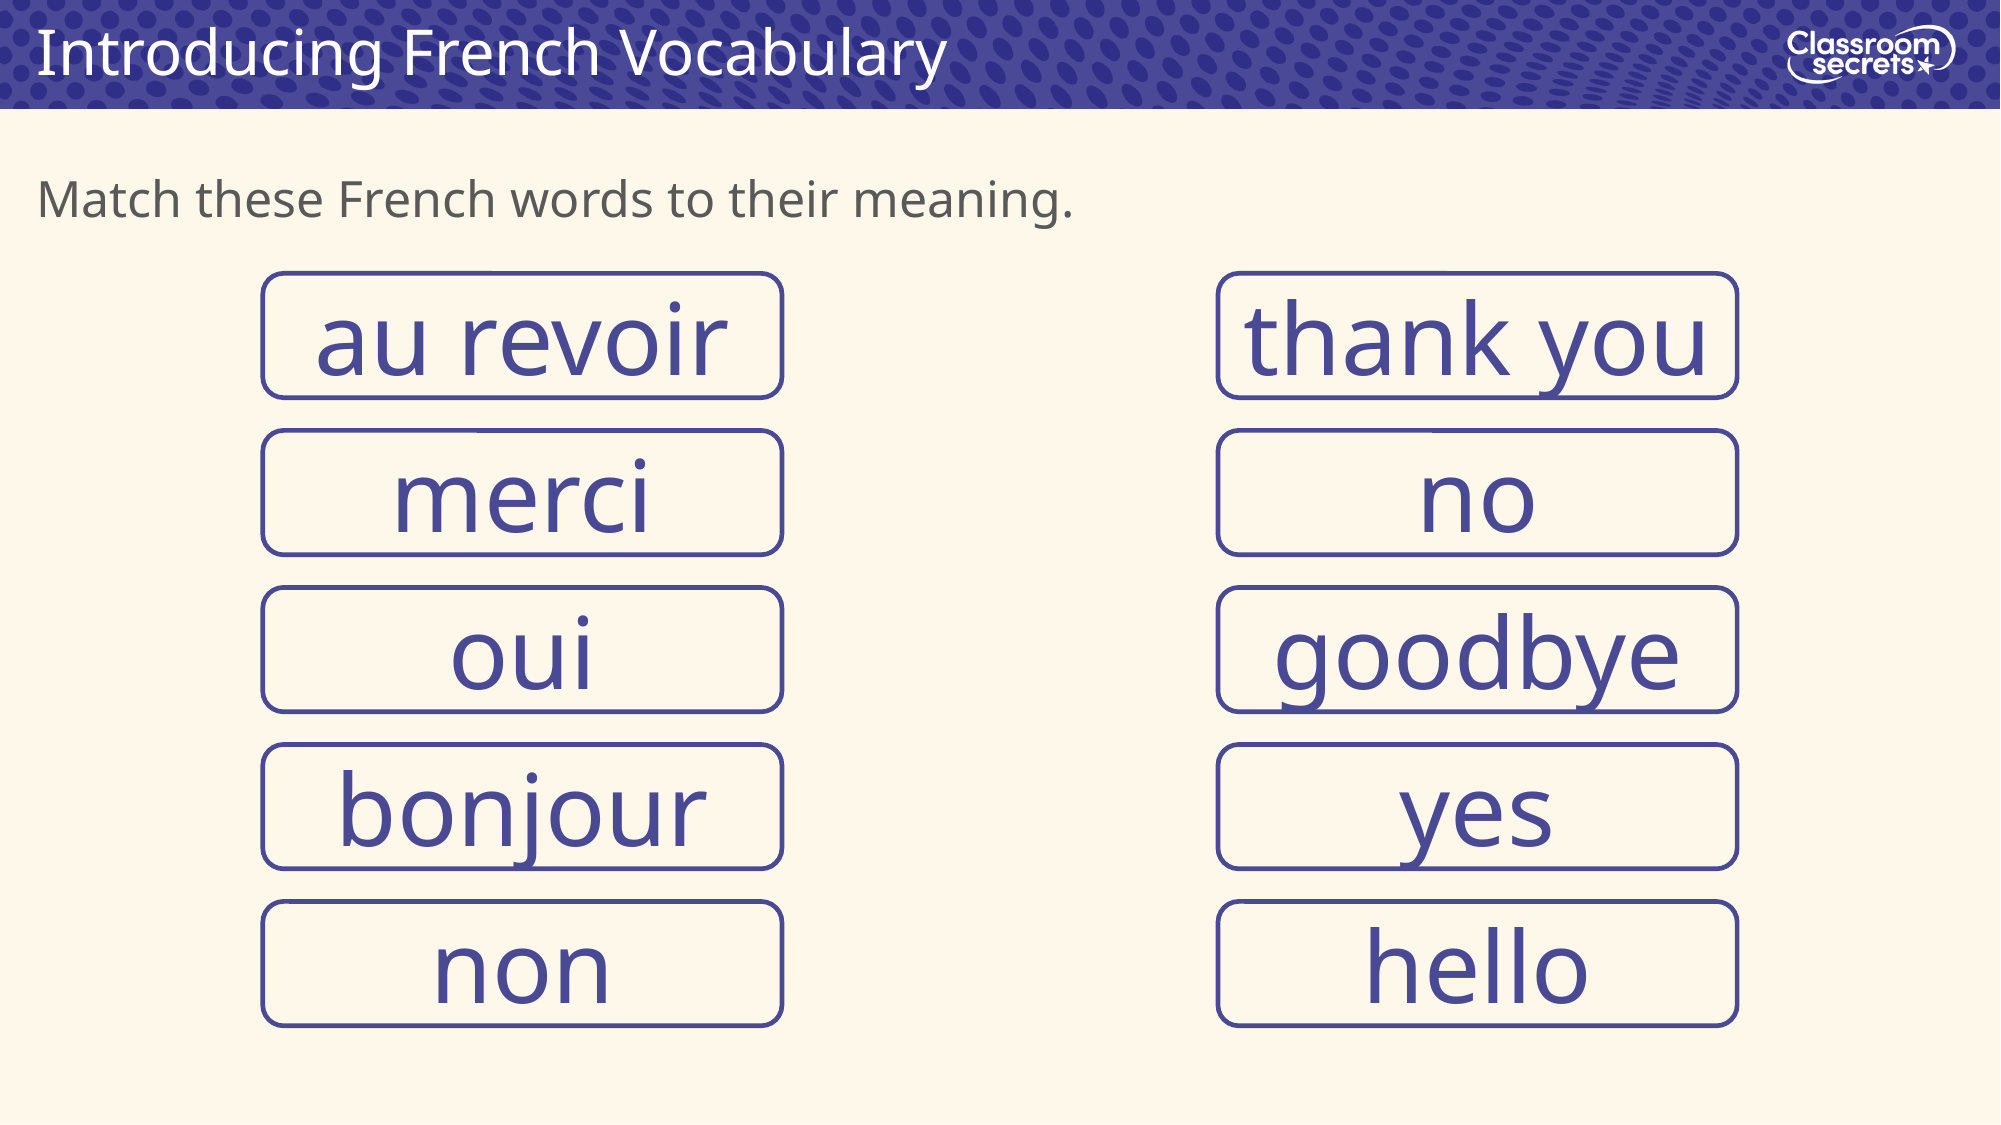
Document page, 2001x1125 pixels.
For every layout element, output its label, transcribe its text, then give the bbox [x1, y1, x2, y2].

text_box au revoir [261, 272, 783, 399]
text_box thank you [1216, 272, 1739, 399]
text_box oui [261, 586, 783, 713]
text_box yes [1216, 743, 1739, 870]
text_box goodbye [1216, 586, 1739, 713]
text_box no [1216, 429, 1739, 556]
text_box Match these French words to their meaning. [21, 159, 1730, 235]
text_box Introducing French Vocabulary [21, 12, 1328, 97]
text_box merci [261, 429, 783, 556]
picture [0, 0, 2001, 1125]
text_box bonjour [261, 743, 783, 870]
text_box non [261, 900, 783, 1027]
text_box hello [1216, 900, 1739, 1027]
